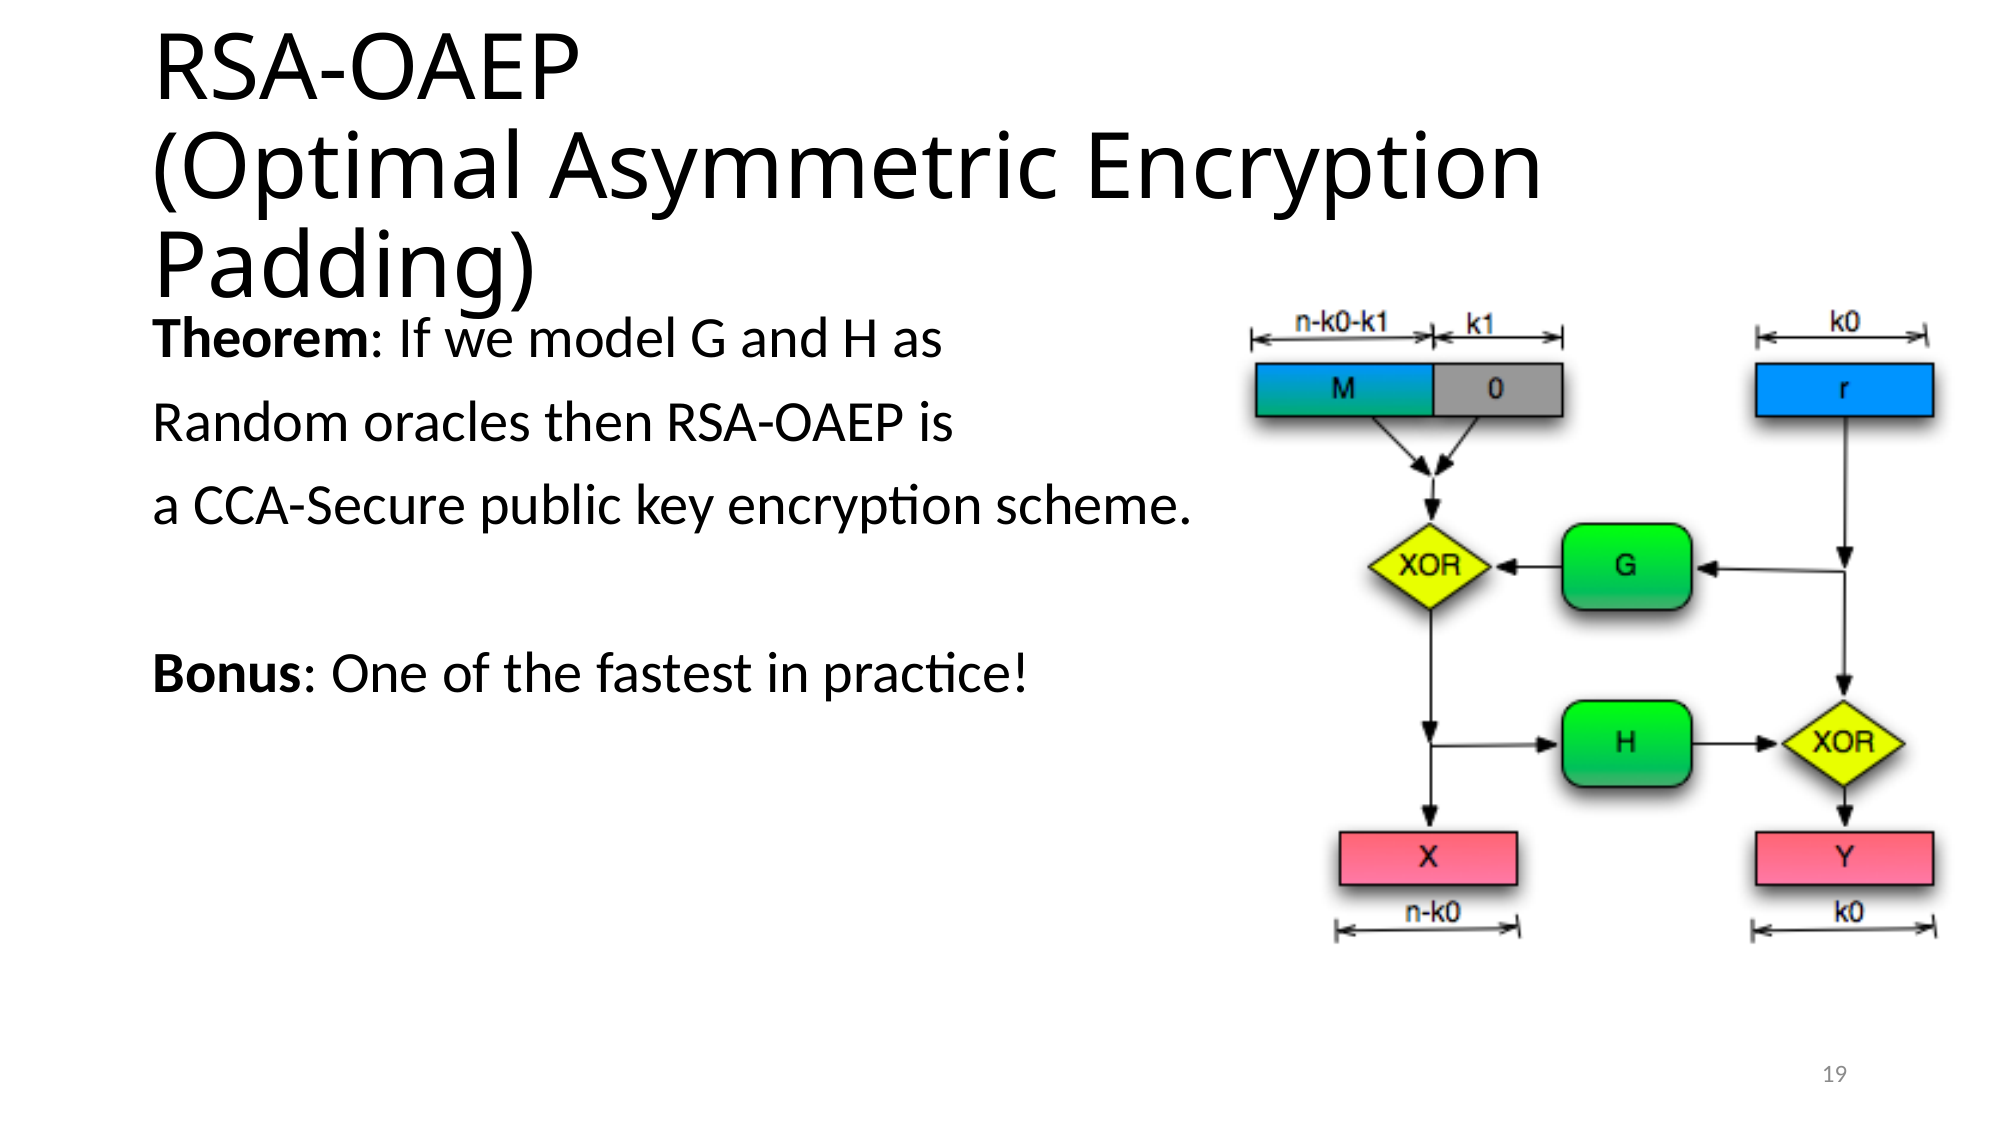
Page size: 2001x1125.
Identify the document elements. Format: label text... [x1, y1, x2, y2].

list Theorem: If we model G and H as Random oracles then RSA-OAEP is a CCA-Secure public key encryption scheme. Bonus: One of the fastest in practice! [137, 299, 1863, 1014]
picture [1208, 269, 1983, 968]
slide_number 19 [1412, 1042, 1863, 1103]
title RSA-OAEP (Optimal Asymmetric Encryption Padding) [137, 59, 1863, 278]
